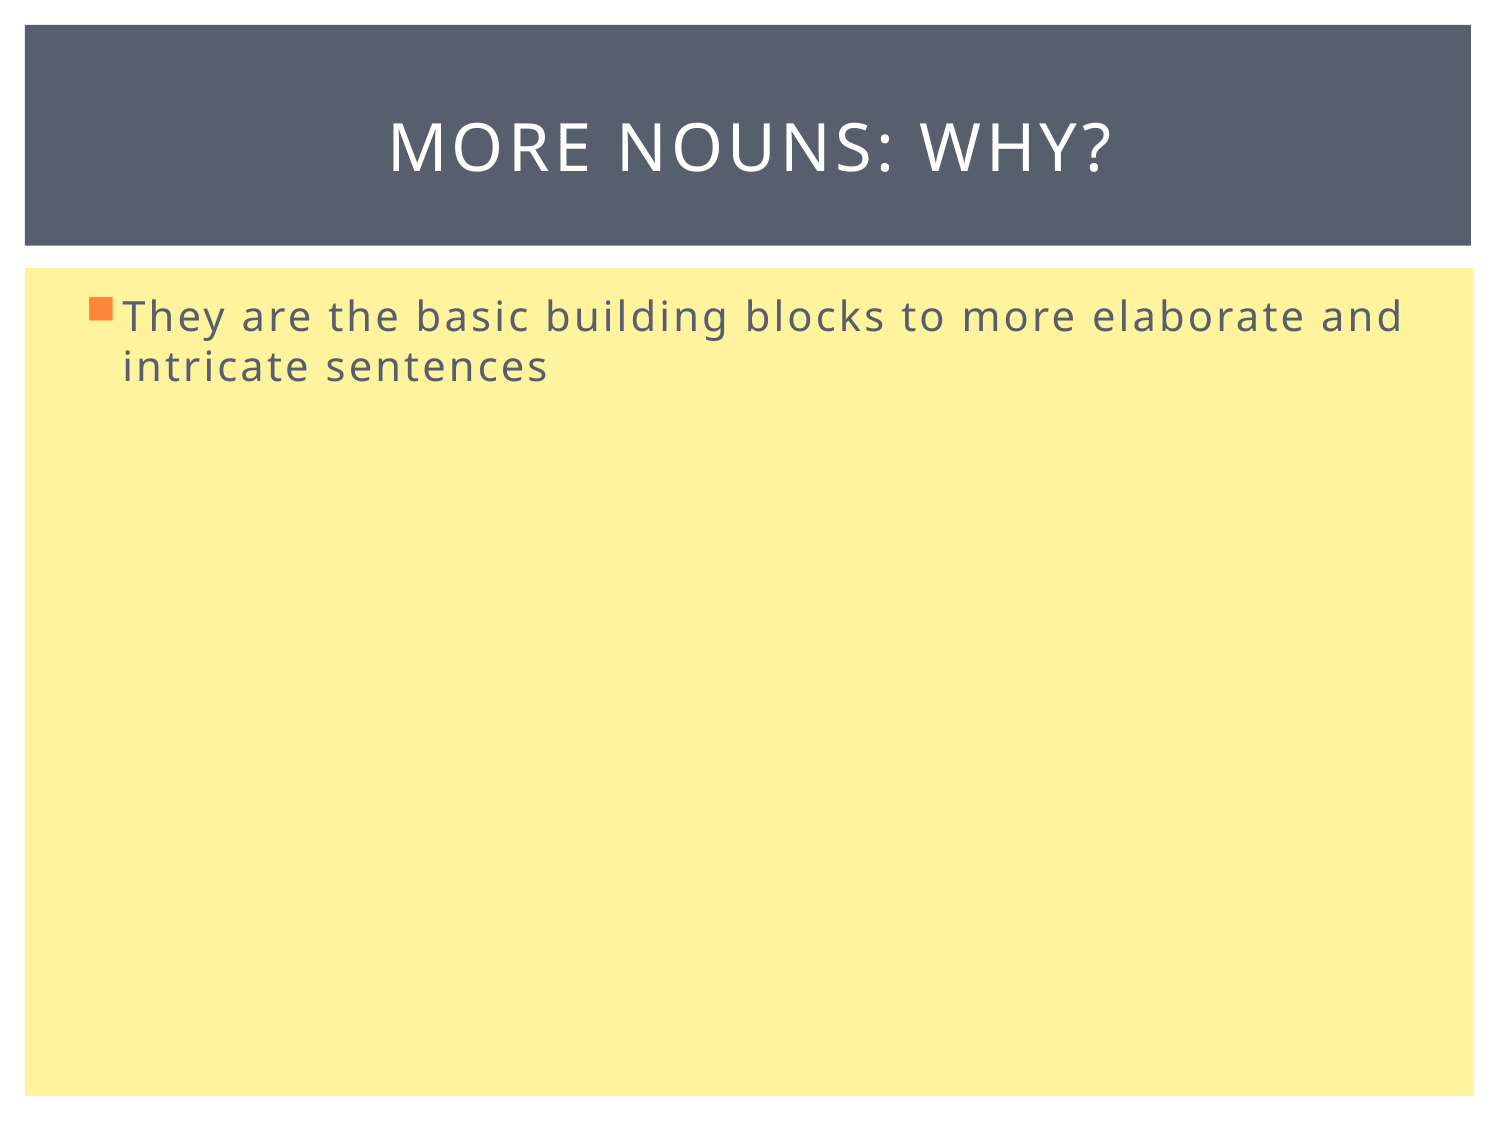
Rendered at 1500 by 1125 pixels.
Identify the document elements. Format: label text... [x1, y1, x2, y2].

list They are the basic building blocks to more elaborate and intricate sentences [62, 281, 1442, 1005]
title More nouns: Why? [62, 58, 1438, 232]
